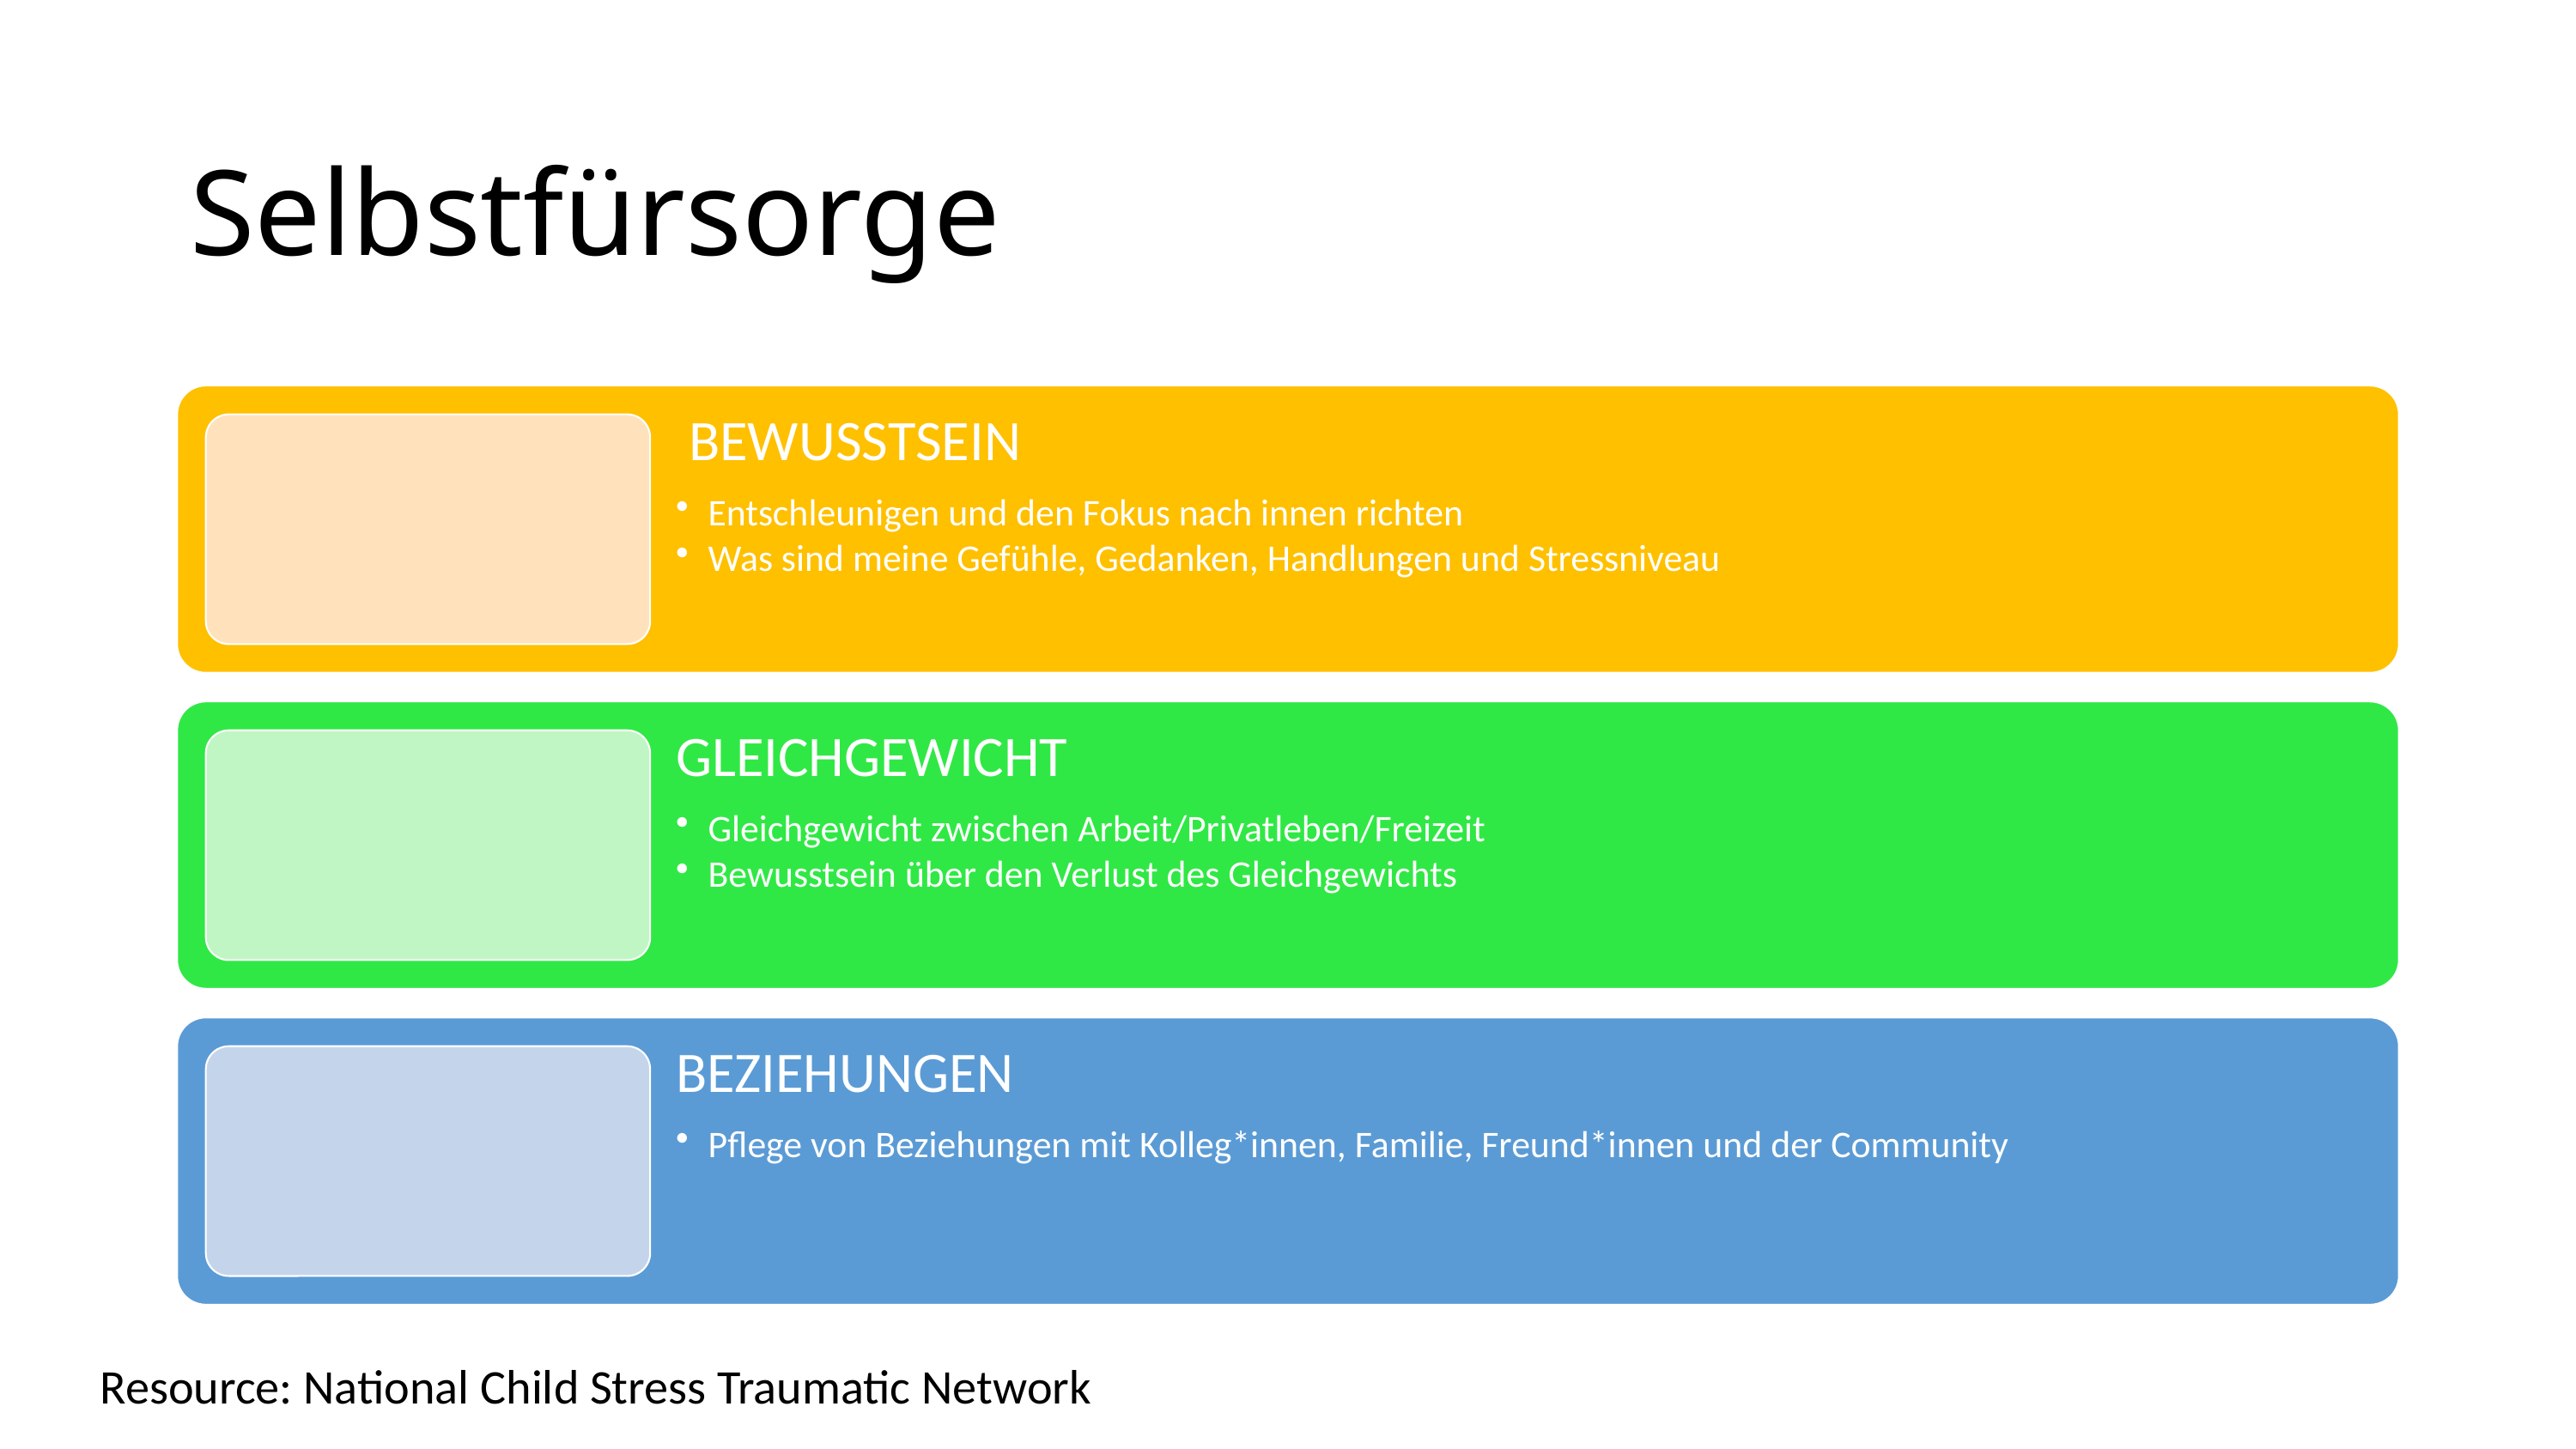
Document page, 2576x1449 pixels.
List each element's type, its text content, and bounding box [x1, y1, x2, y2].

title Selbstfürsorge [177, 76, 2399, 357]
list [177, 385, 2399, 1305]
text_box Resource: National Child Stress Traumatic Network [87, 1349, 1510, 1420]
